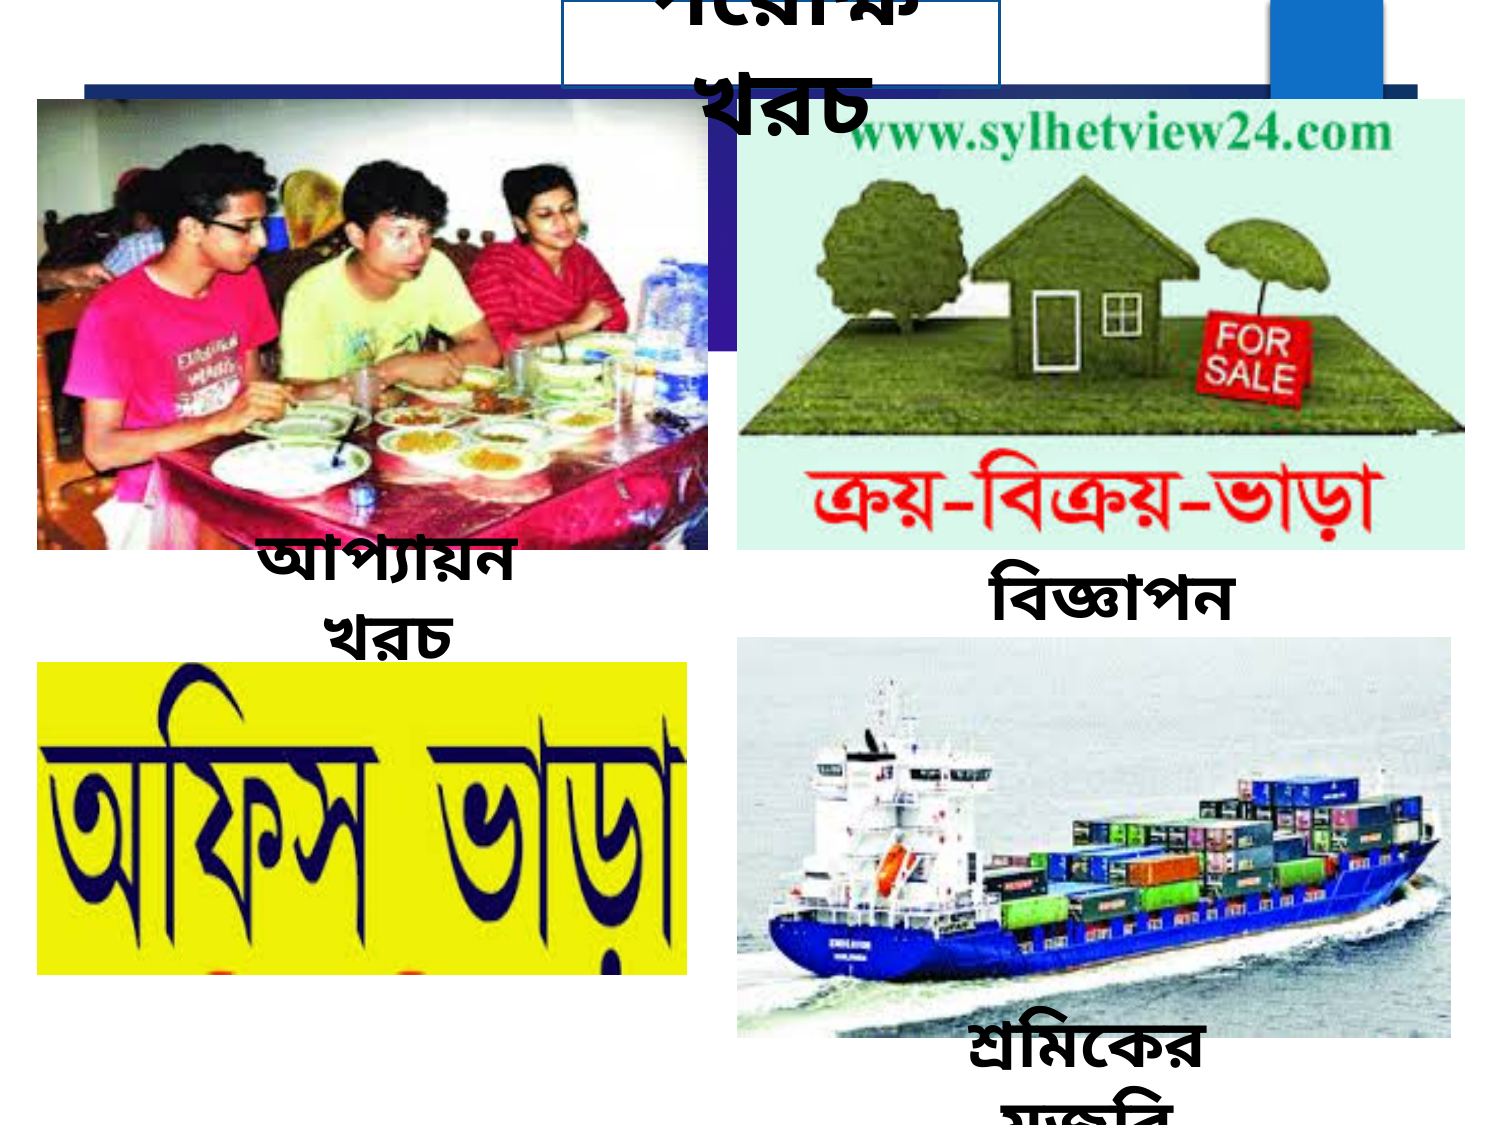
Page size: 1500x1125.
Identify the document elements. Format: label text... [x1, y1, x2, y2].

text_box আপ্যায়ন খরচ [211, 561, 564, 626]
picture [37, 99, 708, 551]
picture [37, 662, 688, 976]
picture [737, 99, 1465, 551]
text_box পরোক্ষ খরচ [561, 0, 1001, 89]
text_box বিজ্ঞাপন [936, 561, 1289, 626]
text_box শ্রমিকের মজুরি [911, 1048, 1264, 1114]
picture [737, 637, 1451, 1038]
